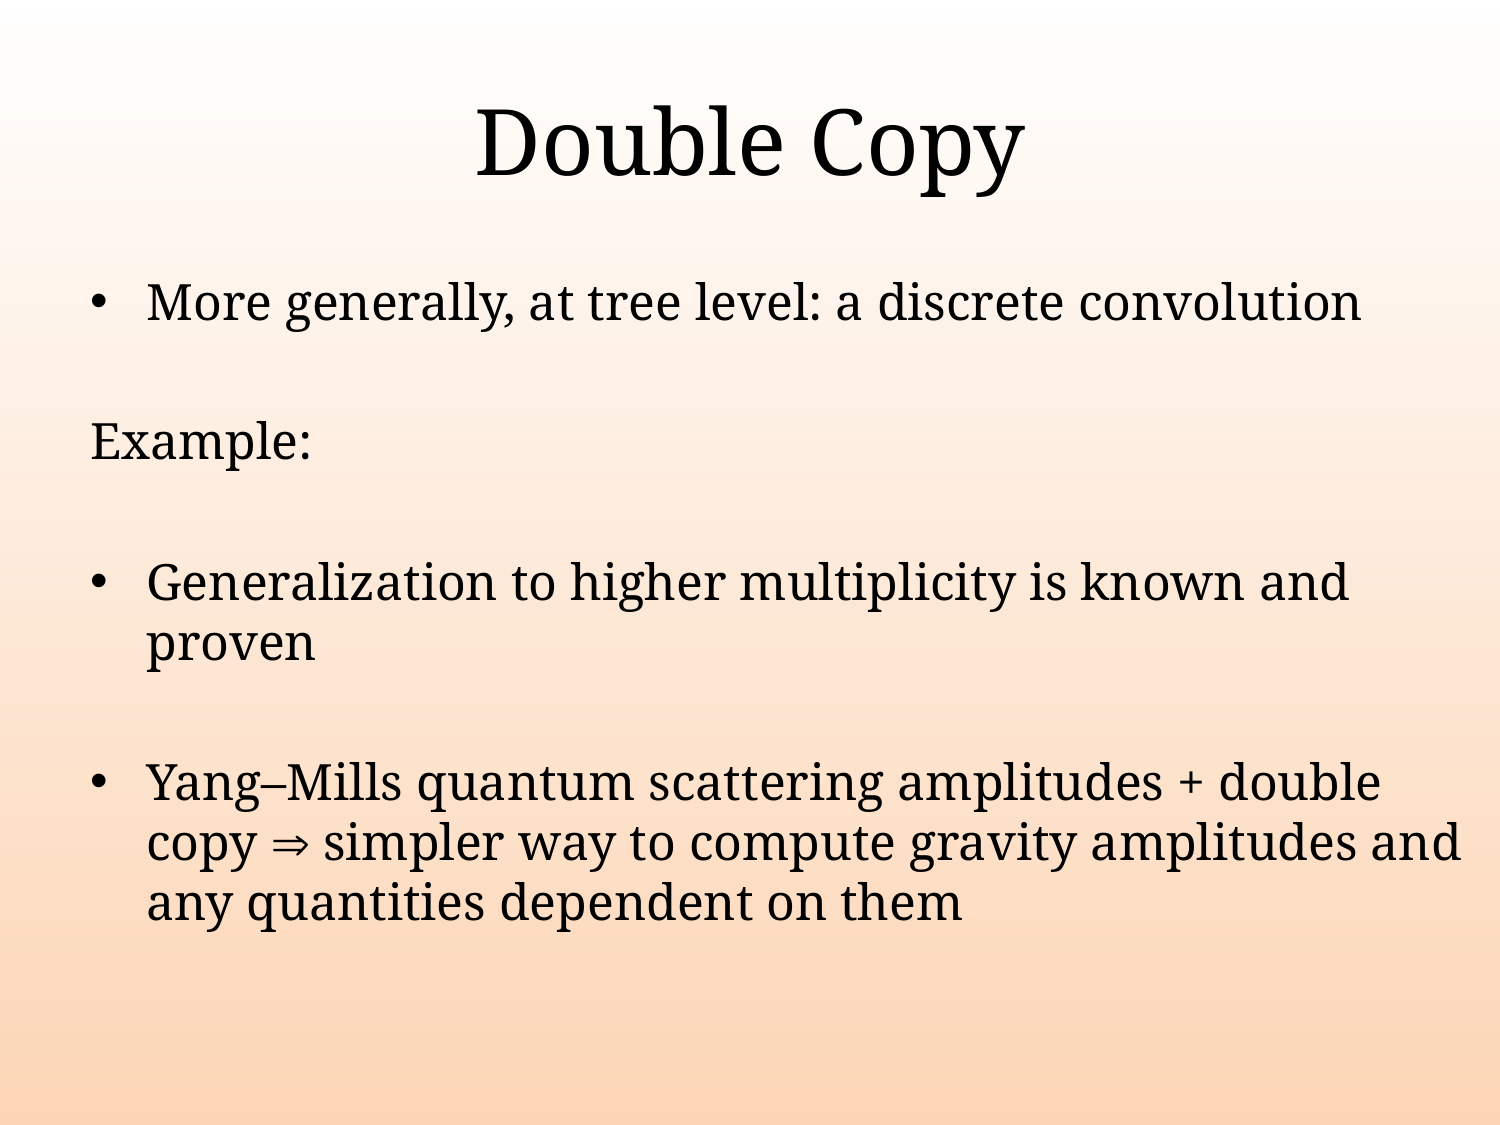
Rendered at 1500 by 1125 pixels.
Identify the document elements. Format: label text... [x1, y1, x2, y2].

title Double Copy [75, 45, 1425, 233]
